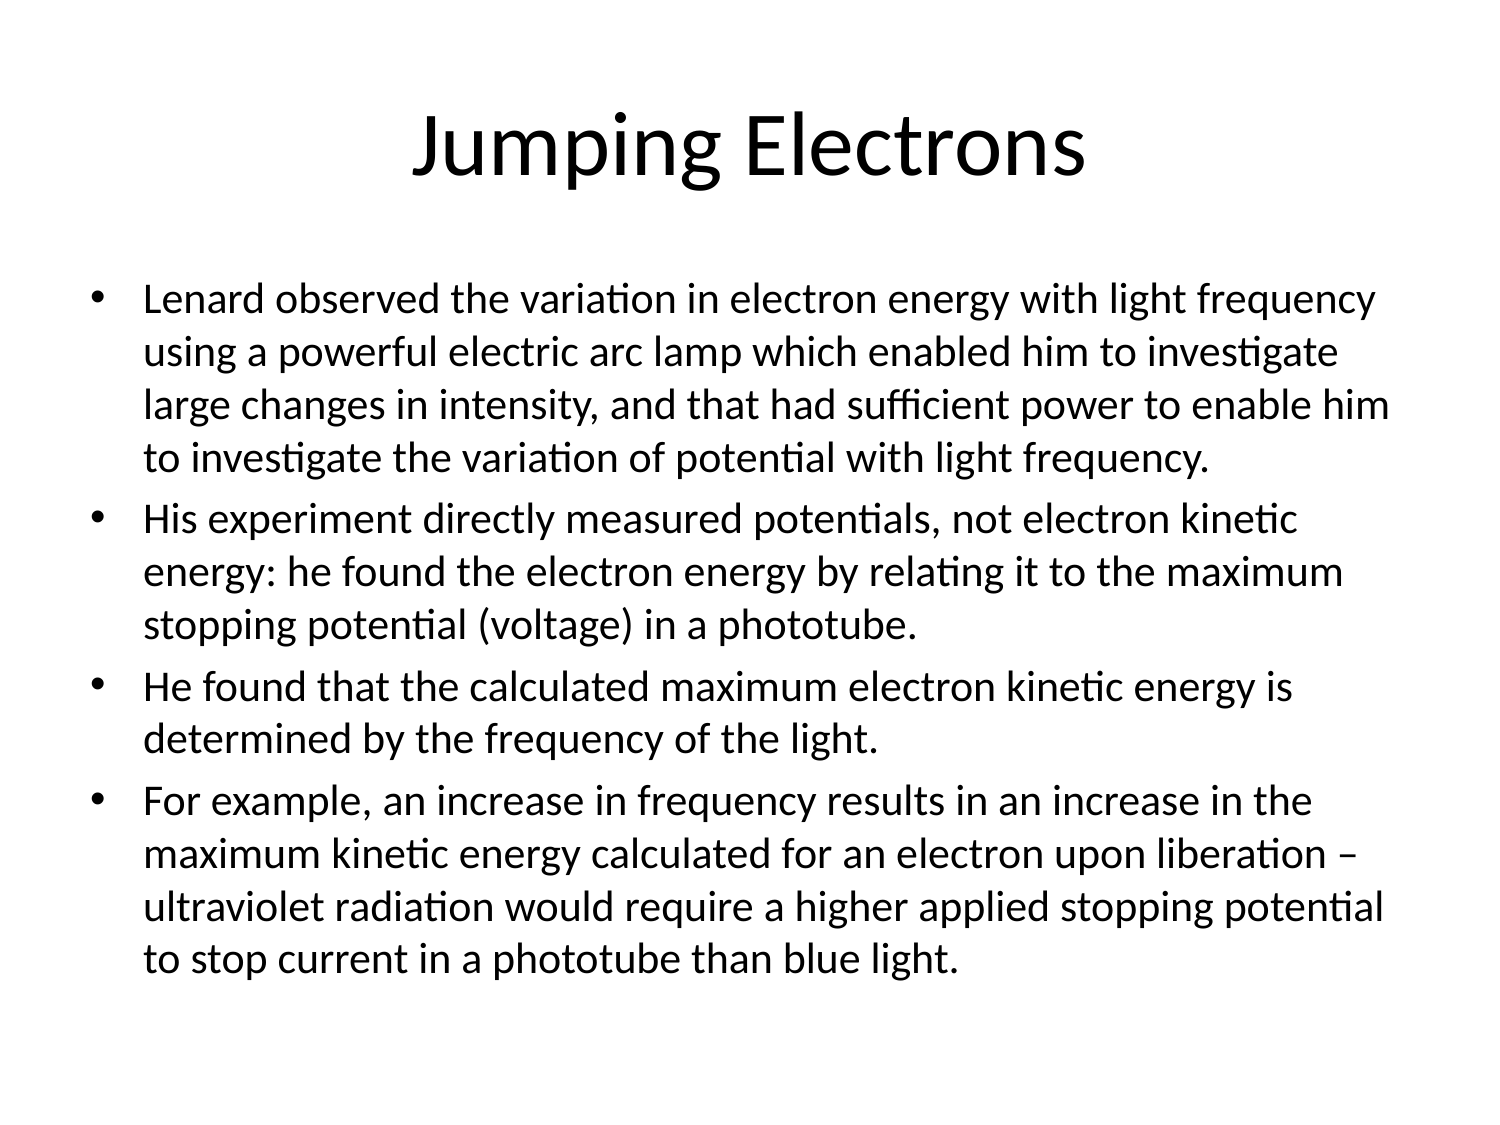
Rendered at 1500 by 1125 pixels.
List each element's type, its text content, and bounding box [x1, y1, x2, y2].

list Lenard observed the variation in electron energy with light frequency using a powerful electric arc lamp which enabled him to investigate large changes in intensity, and that had sufficient power to enable him to investigate the variation of potential with light frequency. His experiment directly measured potentials, not electron kinetic energy: he found the electron energy by relating it to the maximum stopping potential (voltage) in a phototube. He found that the calculated maximum electron kinetic energy is determined by the frequency of the light. For example, an increase in frequency results in an increase in the maximum kinetic energy calculated for an electron upon liberation – ultraviolet radiation would require a higher applied stopping potential to stop current in a phototube than blue light. [75, 262, 1425, 1005]
title Jumping Electrons [75, 45, 1425, 233]
